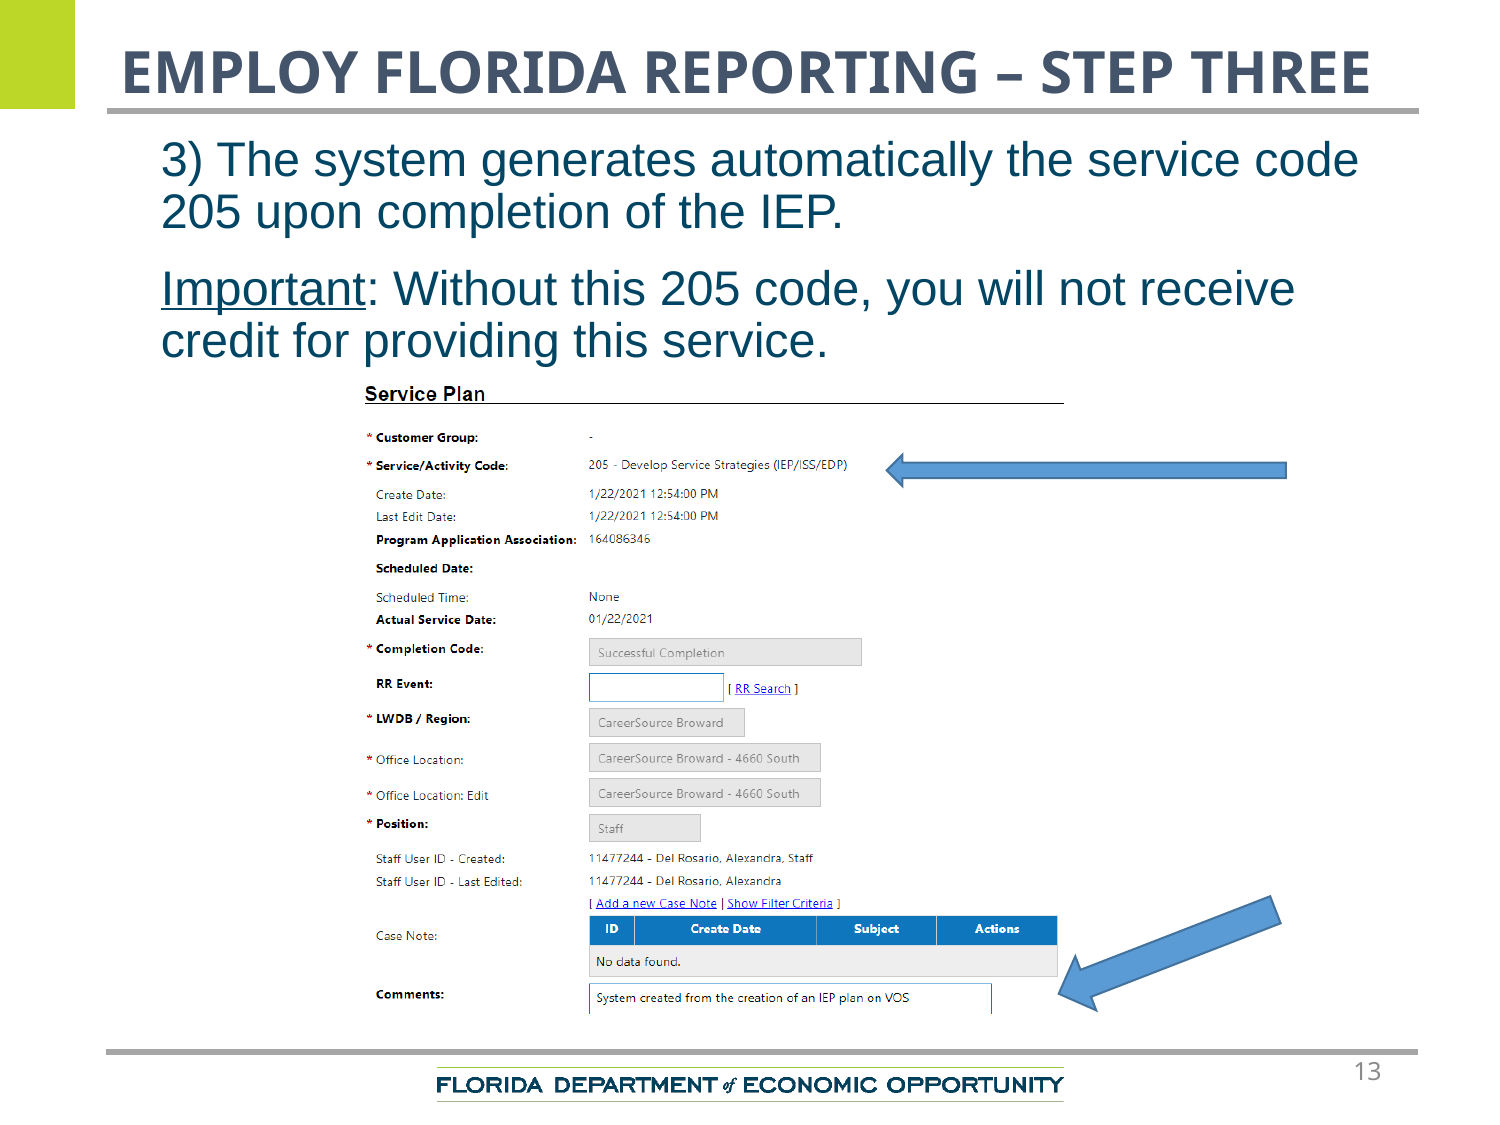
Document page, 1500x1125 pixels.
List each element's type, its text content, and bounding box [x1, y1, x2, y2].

text_box [1064, 461, 1287, 480]
title 3) The system generates automatically the service code 205 upon completion of the IEP. Important: Without this 205 code, you will not receive credit for providing this service. [145, 125, 1421, 376]
text_box [1064, 894, 1282, 1013]
picture [437, 1067, 1064, 1102]
text_box Employ Florida Reporting – Step Three [106, 41, 1476, 99]
slide_number 12 [1059, 1042, 1397, 1052]
slide_number 12 [1059, 1053, 1397, 1103]
picture [359, 381, 1064, 1015]
text_box [0, 0, 76, 110]
picture [470, 1081, 480, 1089]
